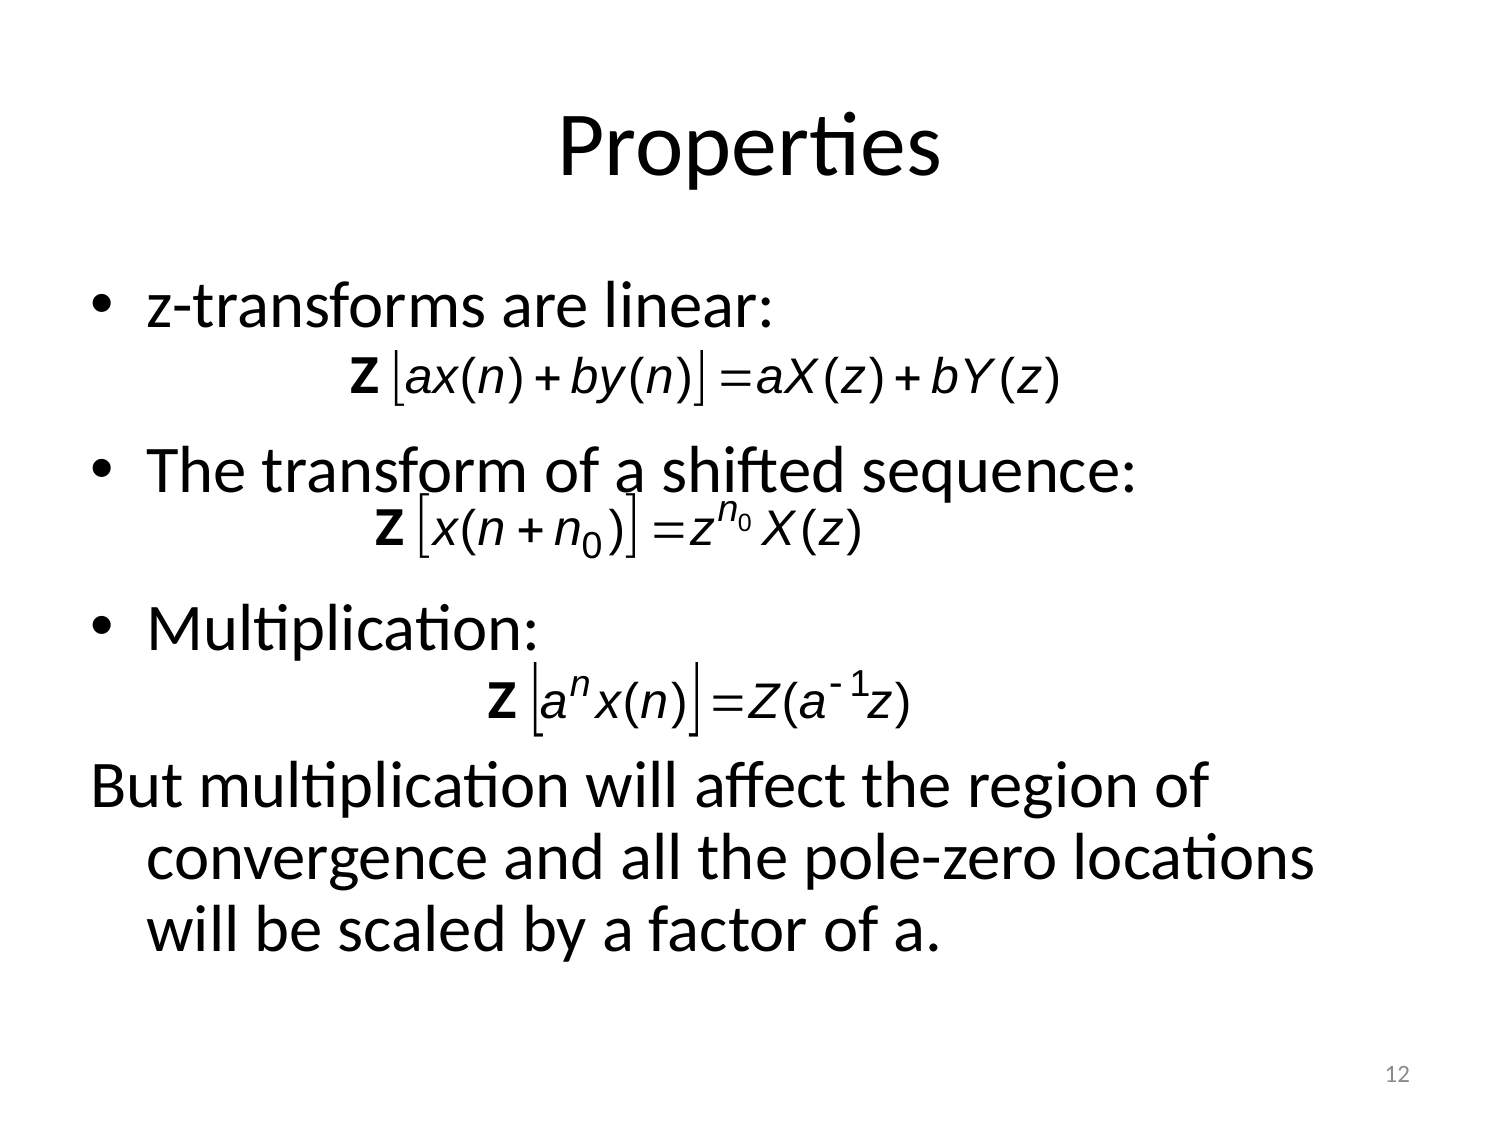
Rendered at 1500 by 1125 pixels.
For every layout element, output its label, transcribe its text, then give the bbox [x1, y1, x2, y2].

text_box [474, 662, 913, 740]
list z-transforms are linear: The transform of a shifted sequence: Multiplication: But multiplication will affect the region of convergence and all the pole-zero locations will be scaled by a factor of a. [75, 262, 1425, 1005]
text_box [337, 349, 1063, 415]
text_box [362, 487, 865, 567]
title Properties [75, 45, 1425, 233]
slide_number 12 [1074, 1042, 1425, 1103]
